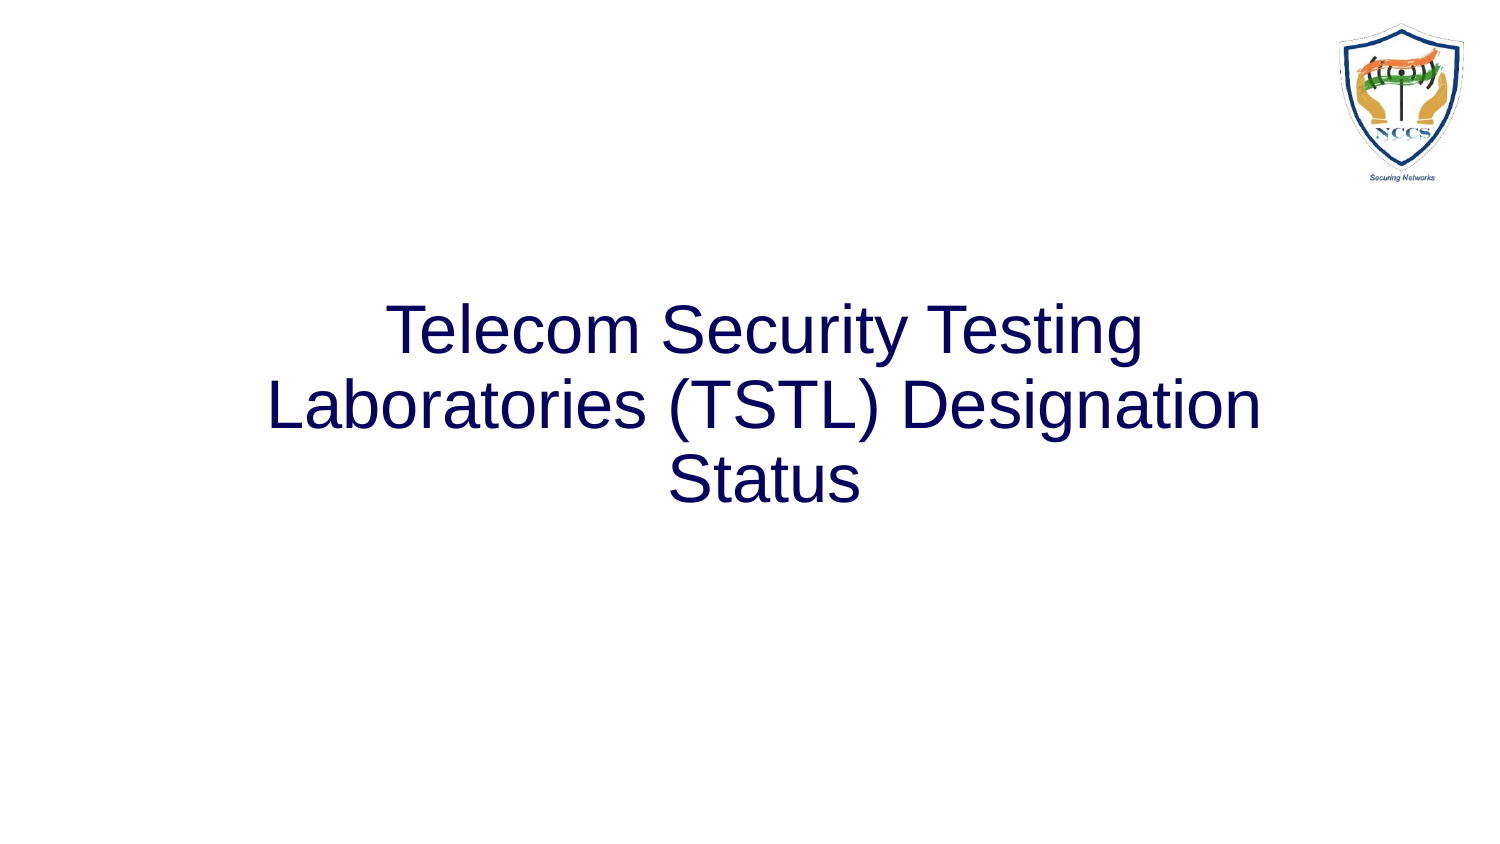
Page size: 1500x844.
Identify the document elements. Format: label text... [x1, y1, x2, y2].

title Telecom Security Testing Laboratories (TSTL) Designation Status [202, 286, 1328, 525]
picture [1335, 21, 1468, 185]
